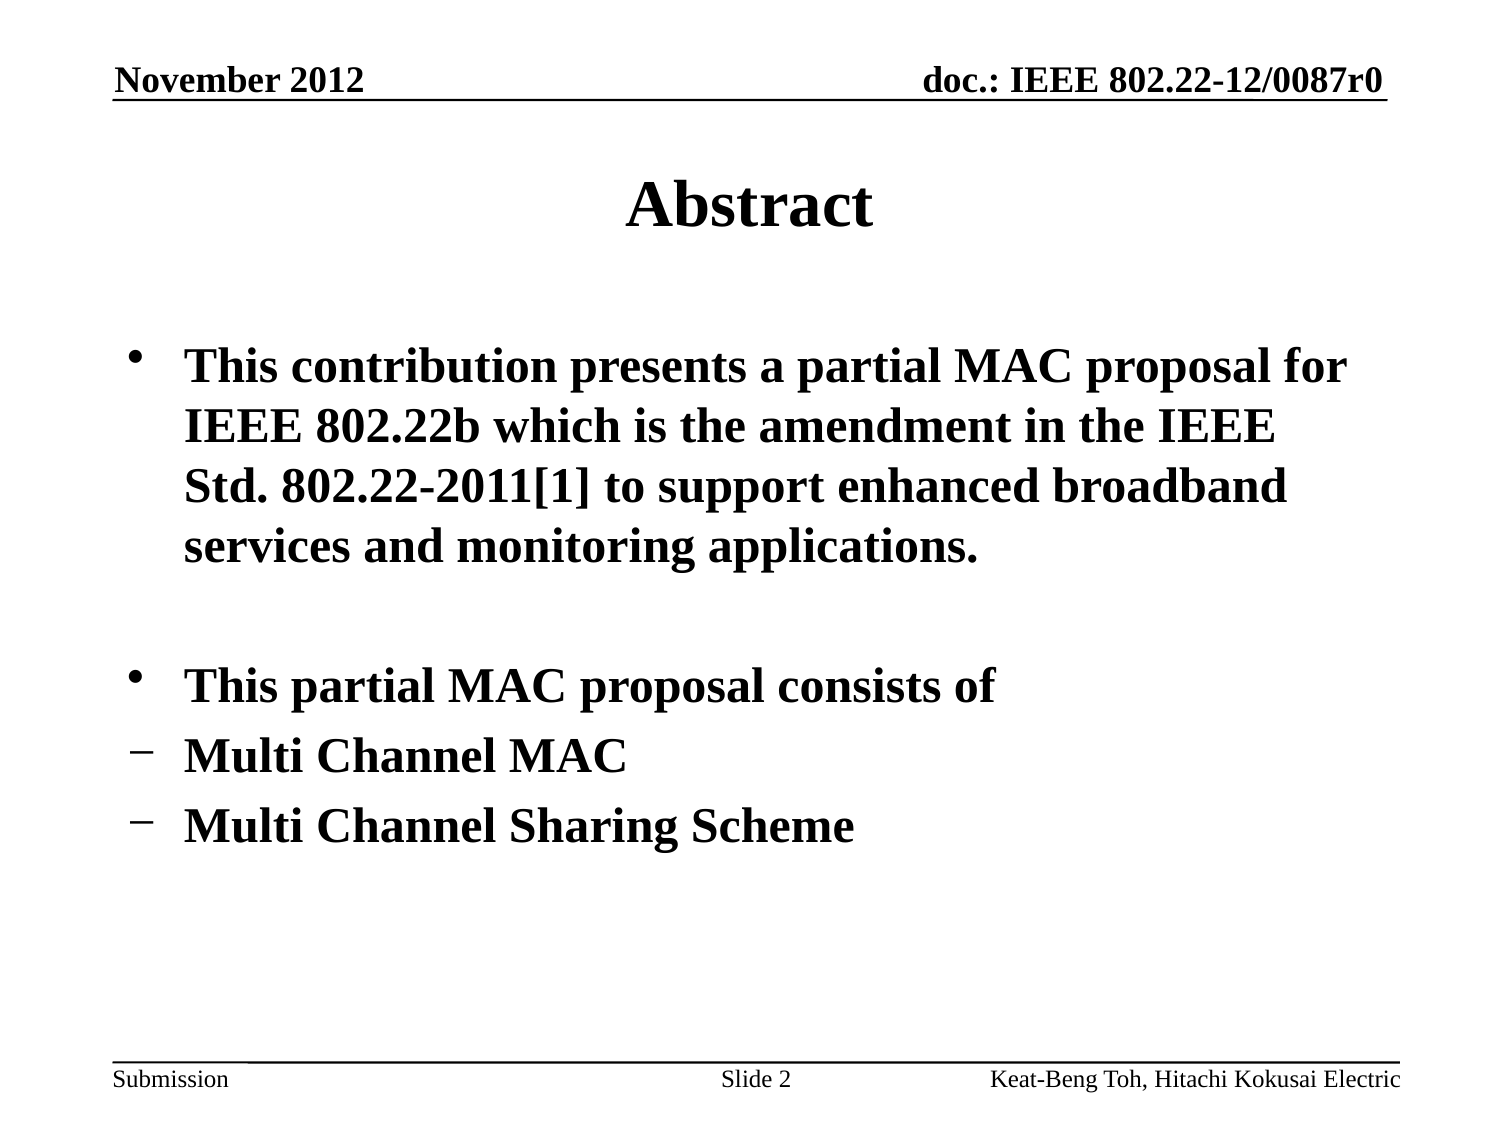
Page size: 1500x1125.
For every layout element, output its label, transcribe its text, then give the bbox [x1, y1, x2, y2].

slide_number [114, 54, 368, 101]
title Abstract [112, 112, 1388, 288]
list This contribution presents a partial MAC proposal for IEEE 802.22b which is the amendment in the IEEE Std. 802.22-2011[1] to support enhanced broadband services and monitoring applications. This partial MAC proposal consists of Multi Channel MAC Multi Channel Sharing Scheme [112, 324, 1388, 1001]
footer Keat-Beng Toh, Hitachi Kokusai Electric [978, 1061, 1402, 1093]
slide_number Slide 2 [712, 1061, 800, 1093]
